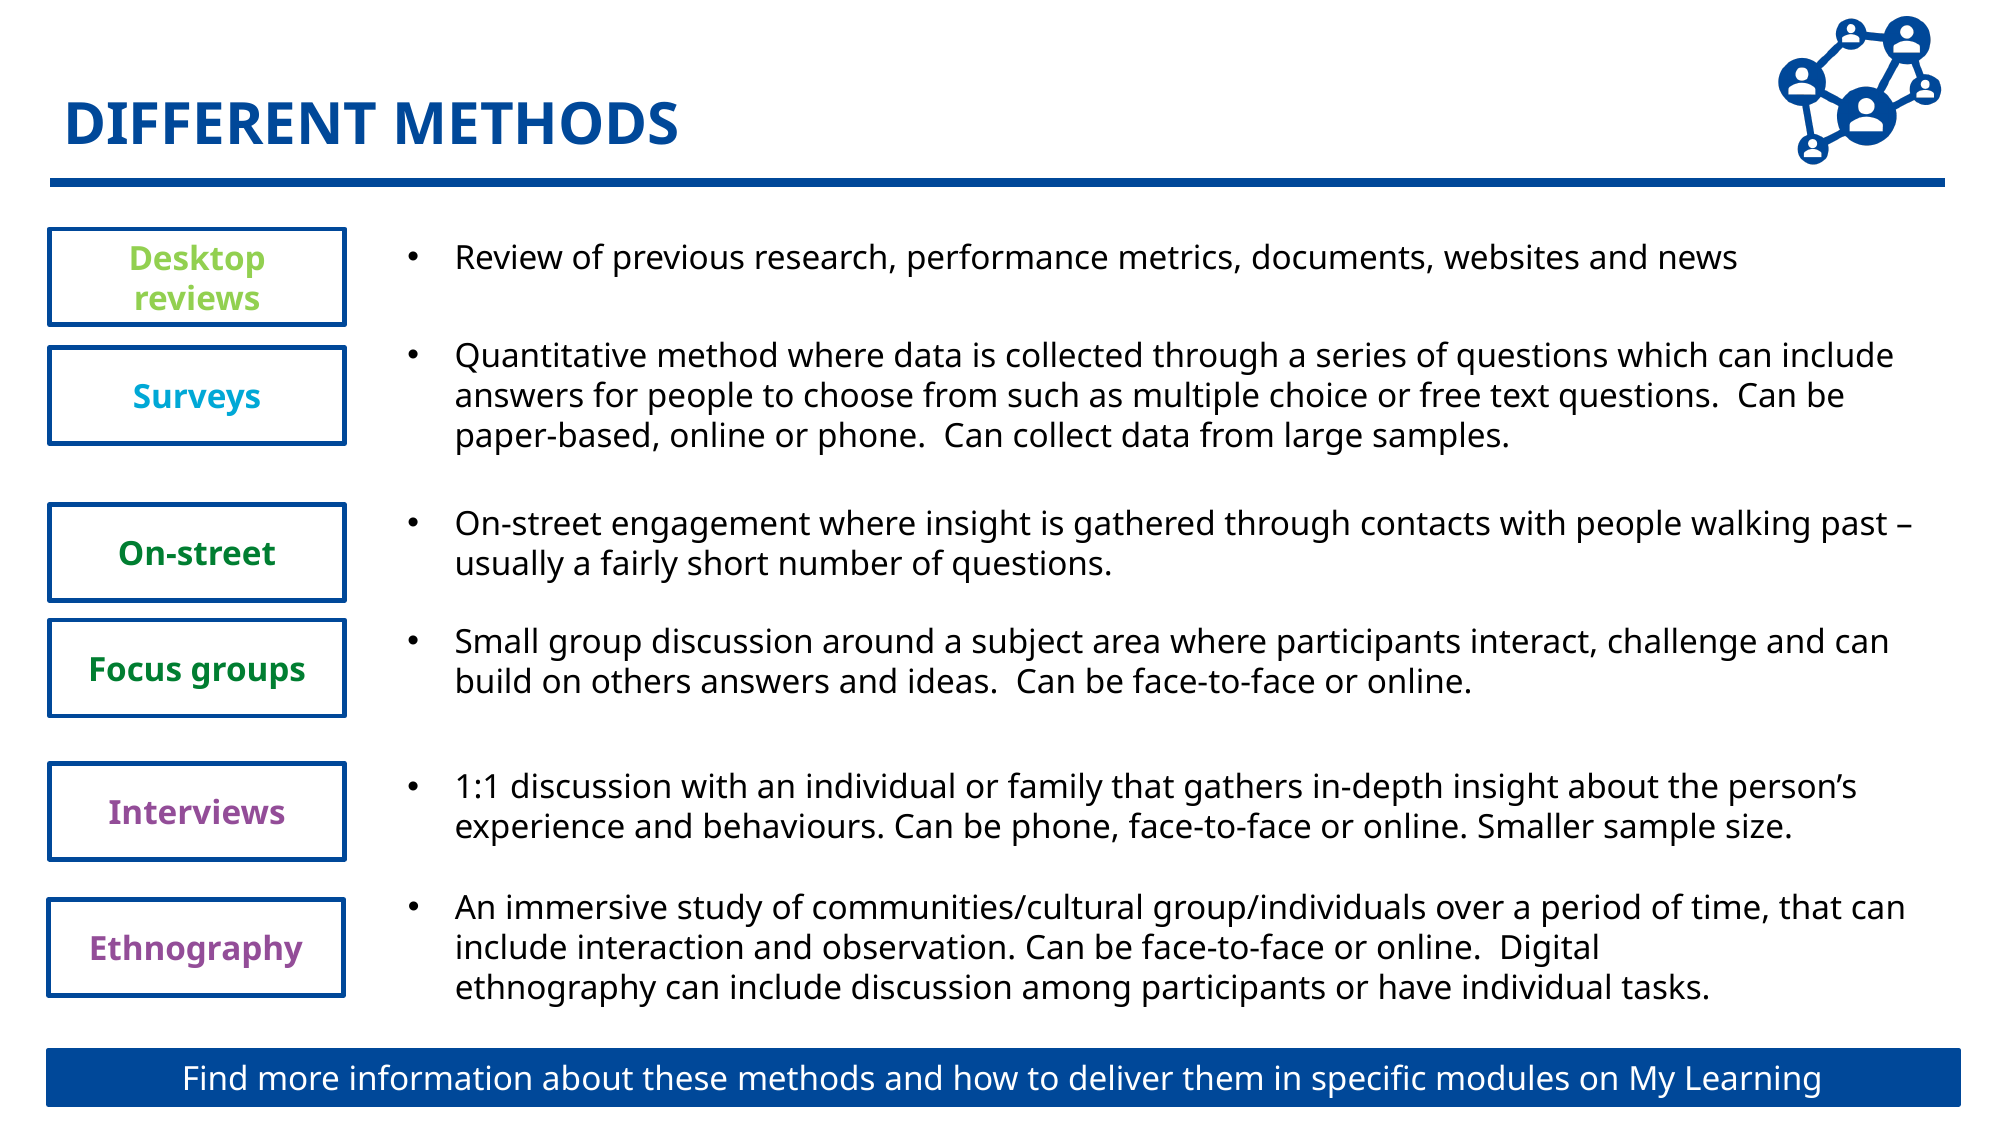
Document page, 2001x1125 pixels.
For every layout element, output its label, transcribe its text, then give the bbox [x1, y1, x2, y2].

picture [1767, 0, 1950, 61]
text_box An immersive study of communities/cultural group/individuals over a period of time, that can include interaction and observation. Can be face-to-face or online. Digital ethnography can include discussion among participants or have individual tasks. [392, 878, 1959, 1014]
text_box 1:1 discussion with an individual or family that gathers in-depth insight about the person’s experience and behaviours. Can be phone, face-to-face or online. Smaller sample size. [392, 758, 1959, 853]
picture [1767, 157, 1950, 183]
title DIFFERENT METHODS [48, 61, 2000, 157]
text_box Surveys [49, 347, 345, 444]
text_box Review of previous research, performance metrics, documents, websites and news [392, 228, 1959, 284]
text_box Find more information about these methods and how to deliver them in specific modules on My Learning [48, 1050, 1959, 1105]
text_box On-street engagement where insight is gathered through contacts with people walking past – usually a fairly short number of questions. [392, 495, 1959, 590]
text_box Small group discussion around a subject area where participants interact, challenge and can build on others answers and ideas. Can be face-to-face or online. [392, 612, 1959, 708]
text_box On-street [49, 504, 345, 601]
text_box Focus groups [49, 620, 345, 716]
text_box Quantitative method where data is collected through a series of questions which can include answers for people to choose from such as multiple choice or free text questions. Can be paper-based, online or phone. Can collect data from large samples. [392, 326, 1959, 462]
text_box Ethnography [48, 899, 344, 996]
text_box Desktop reviews [49, 228, 345, 325]
text_box Interviews [49, 763, 345, 860]
